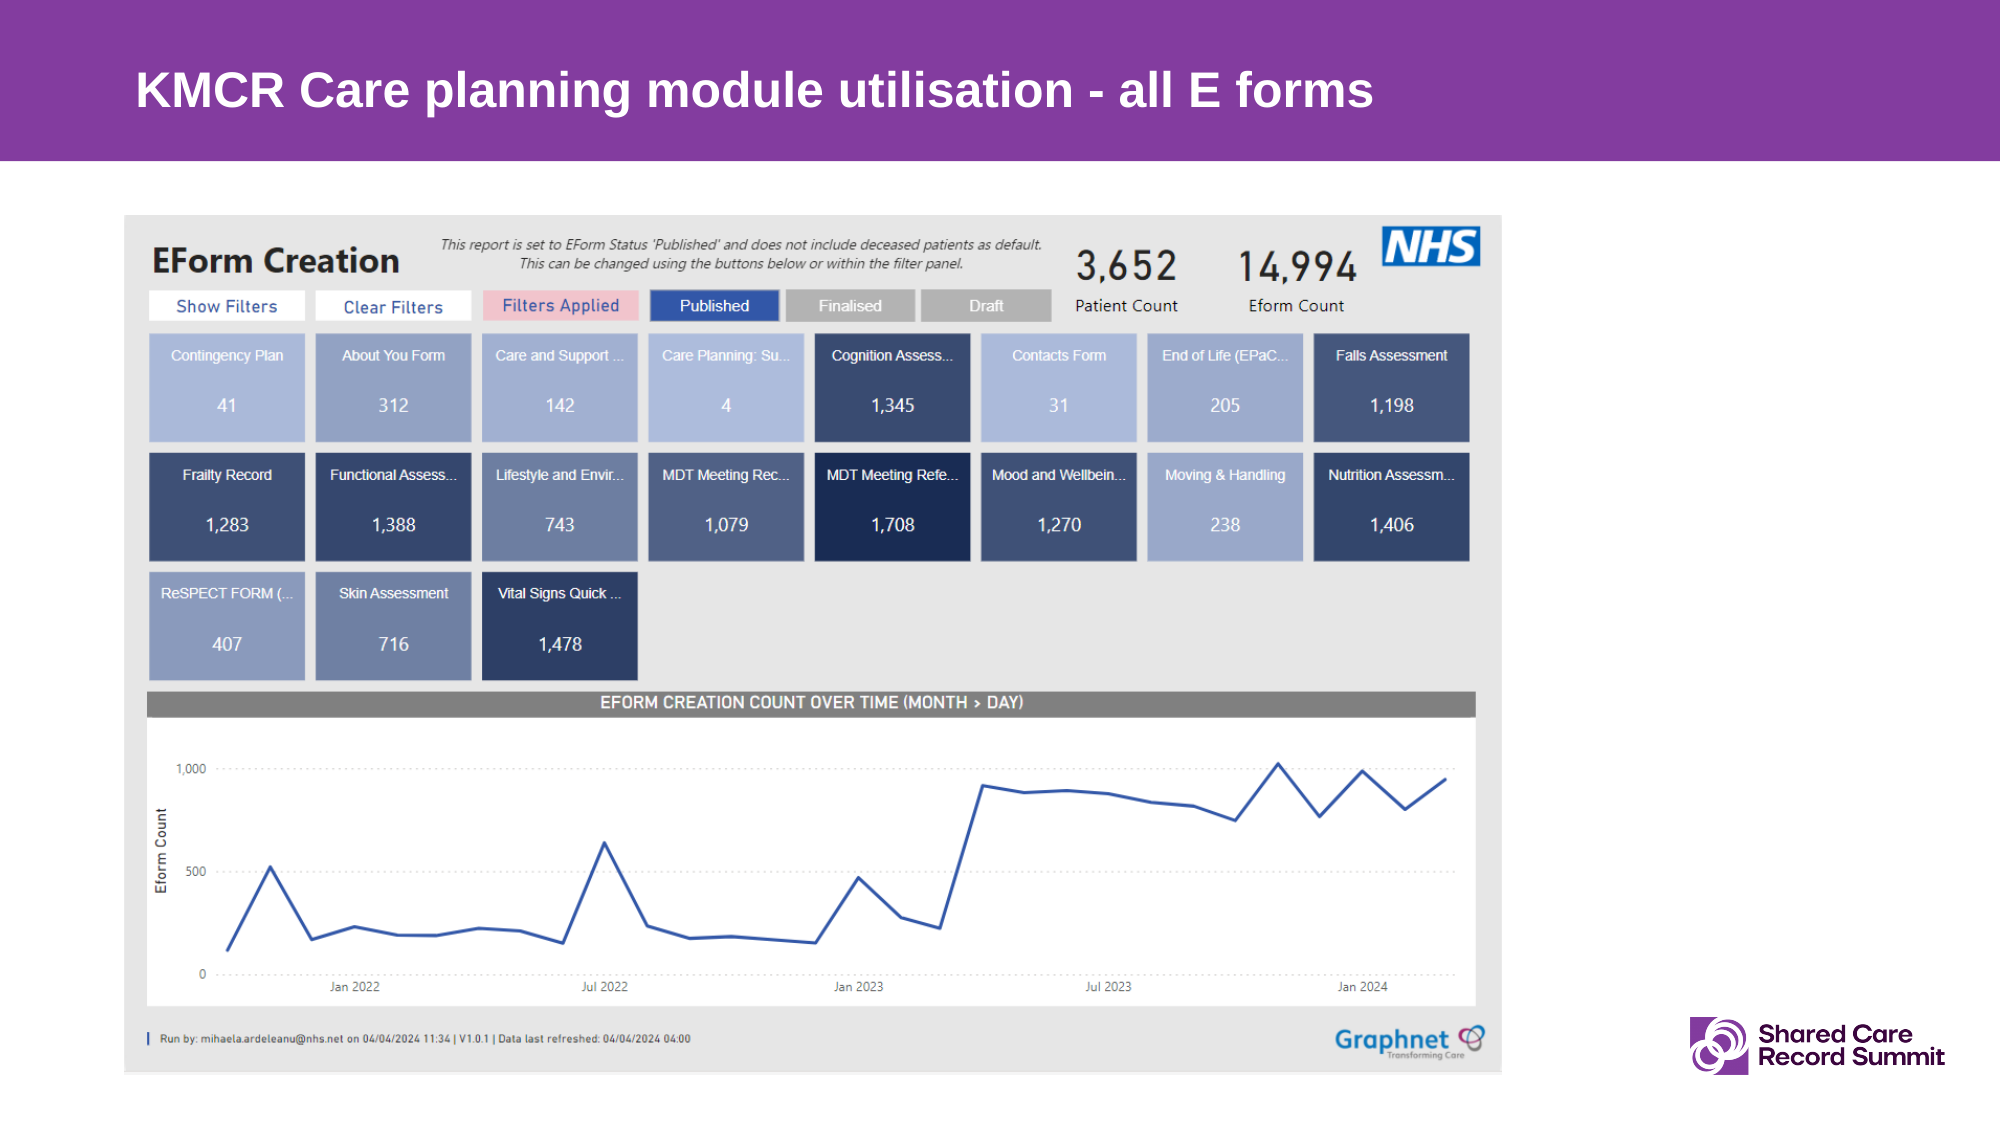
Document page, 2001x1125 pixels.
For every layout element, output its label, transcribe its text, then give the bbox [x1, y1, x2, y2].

picture [1690, 1017, 1945, 1075]
text_box [0, 0, 2000, 162]
picture [124, 215, 1502, 1075]
text_box KMCR Care planning module utilisation - all E forms [120, 50, 1815, 125]
